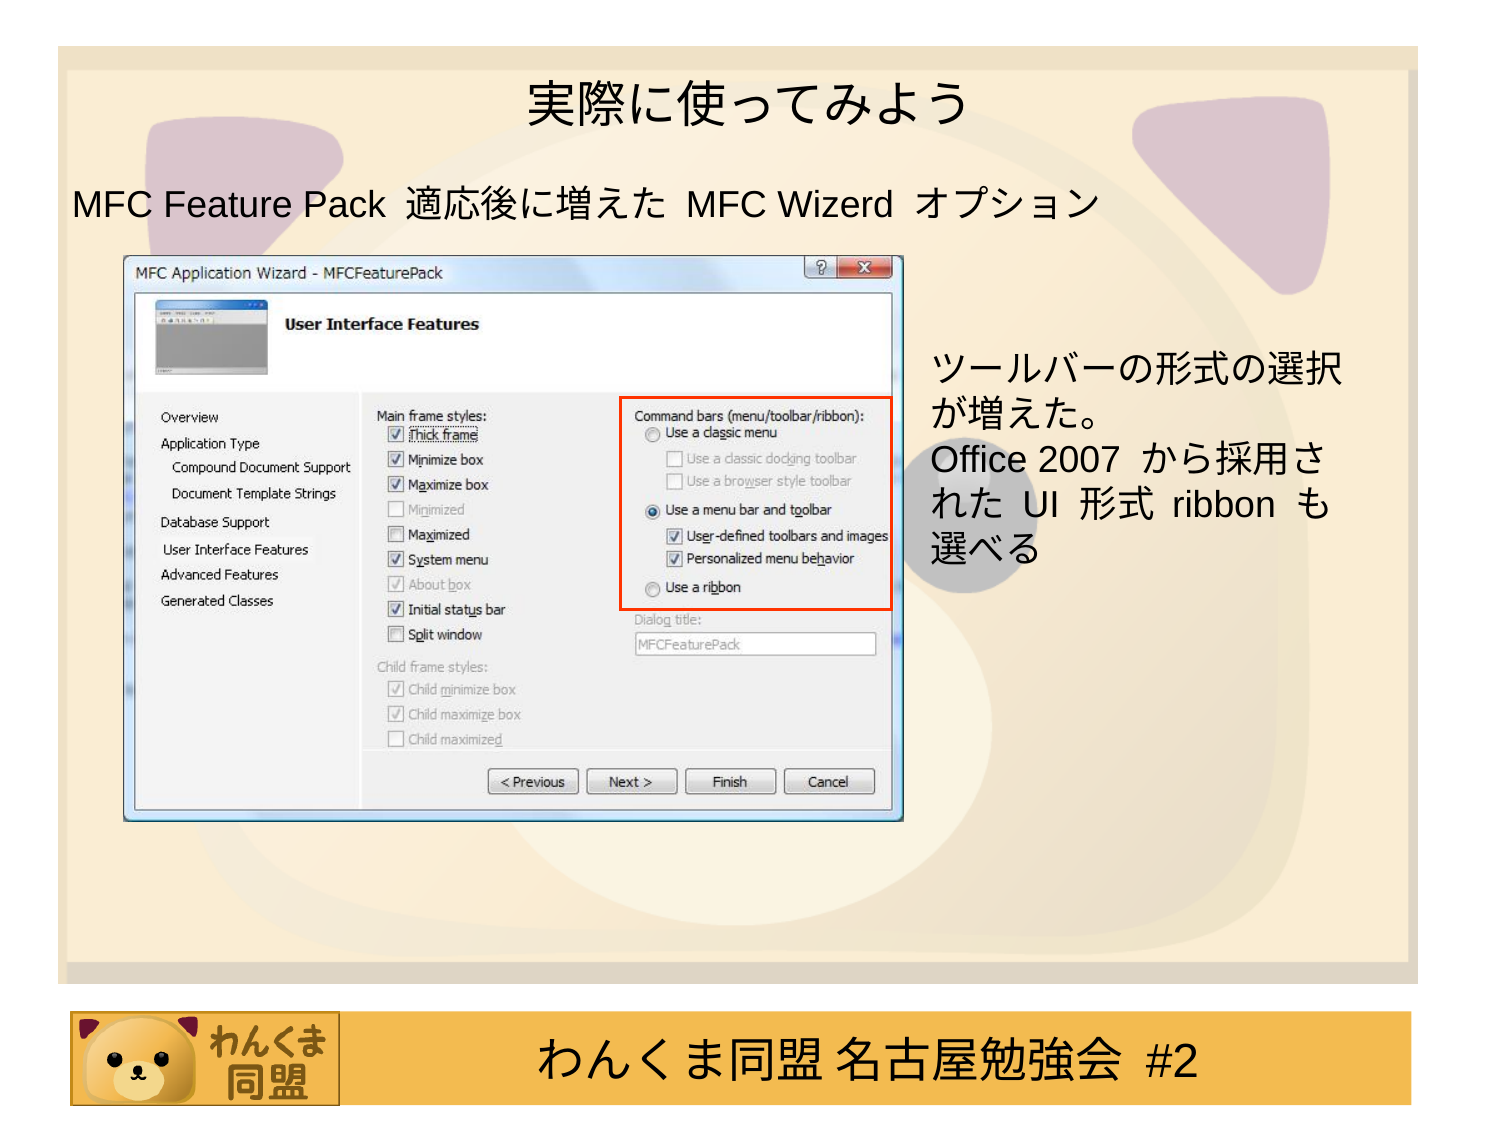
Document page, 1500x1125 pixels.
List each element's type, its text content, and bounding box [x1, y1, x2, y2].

text_box ツールバーの形式の選択が増えた。 Office 2007 から採用された UI 形式 ribbon も選べる [915, 337, 1376, 578]
title 実際に使ってみよう [74, 44, 1426, 162]
picture [70, 1011, 340, 1106]
picture [58, 46, 1418, 984]
text_box MFC Feature Pack 適応後に増えた MFC Wizerd オプション [57, 172, 1116, 233]
